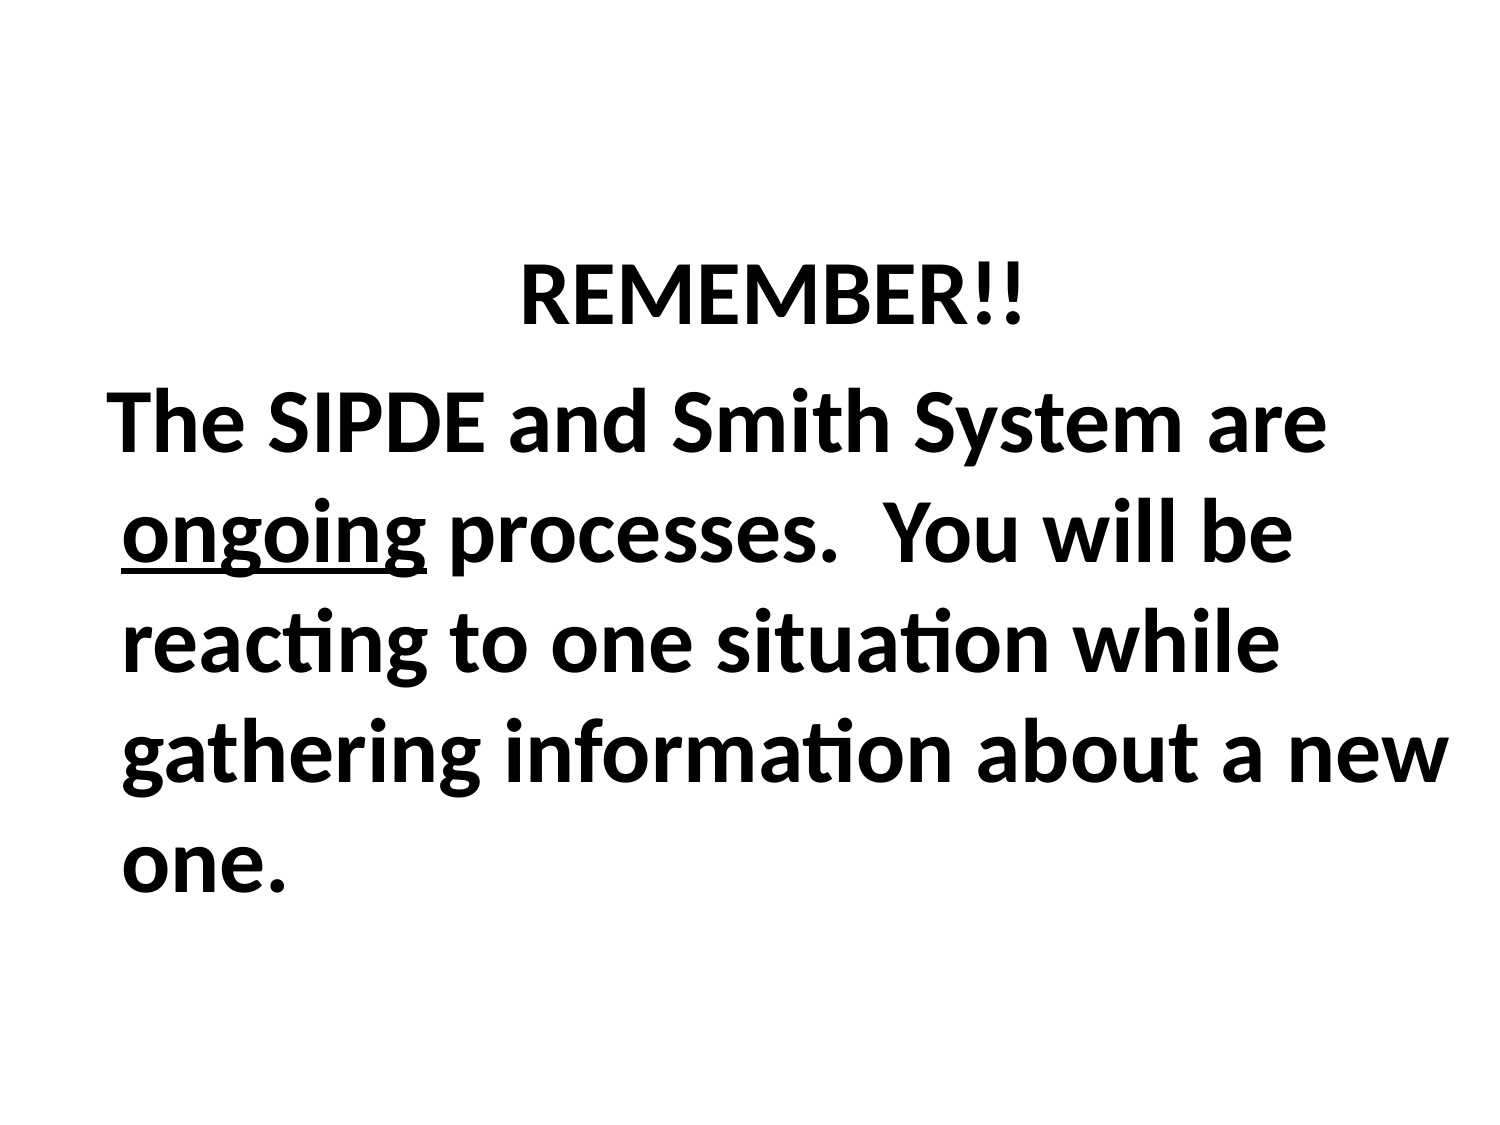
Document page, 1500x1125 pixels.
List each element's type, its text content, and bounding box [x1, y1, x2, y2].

list REMEMBER!! The SIPDE and Smith System are ongoing processes. You will be reacting to one situation while gathering information about a new one. [50, 224, 1500, 1075]
